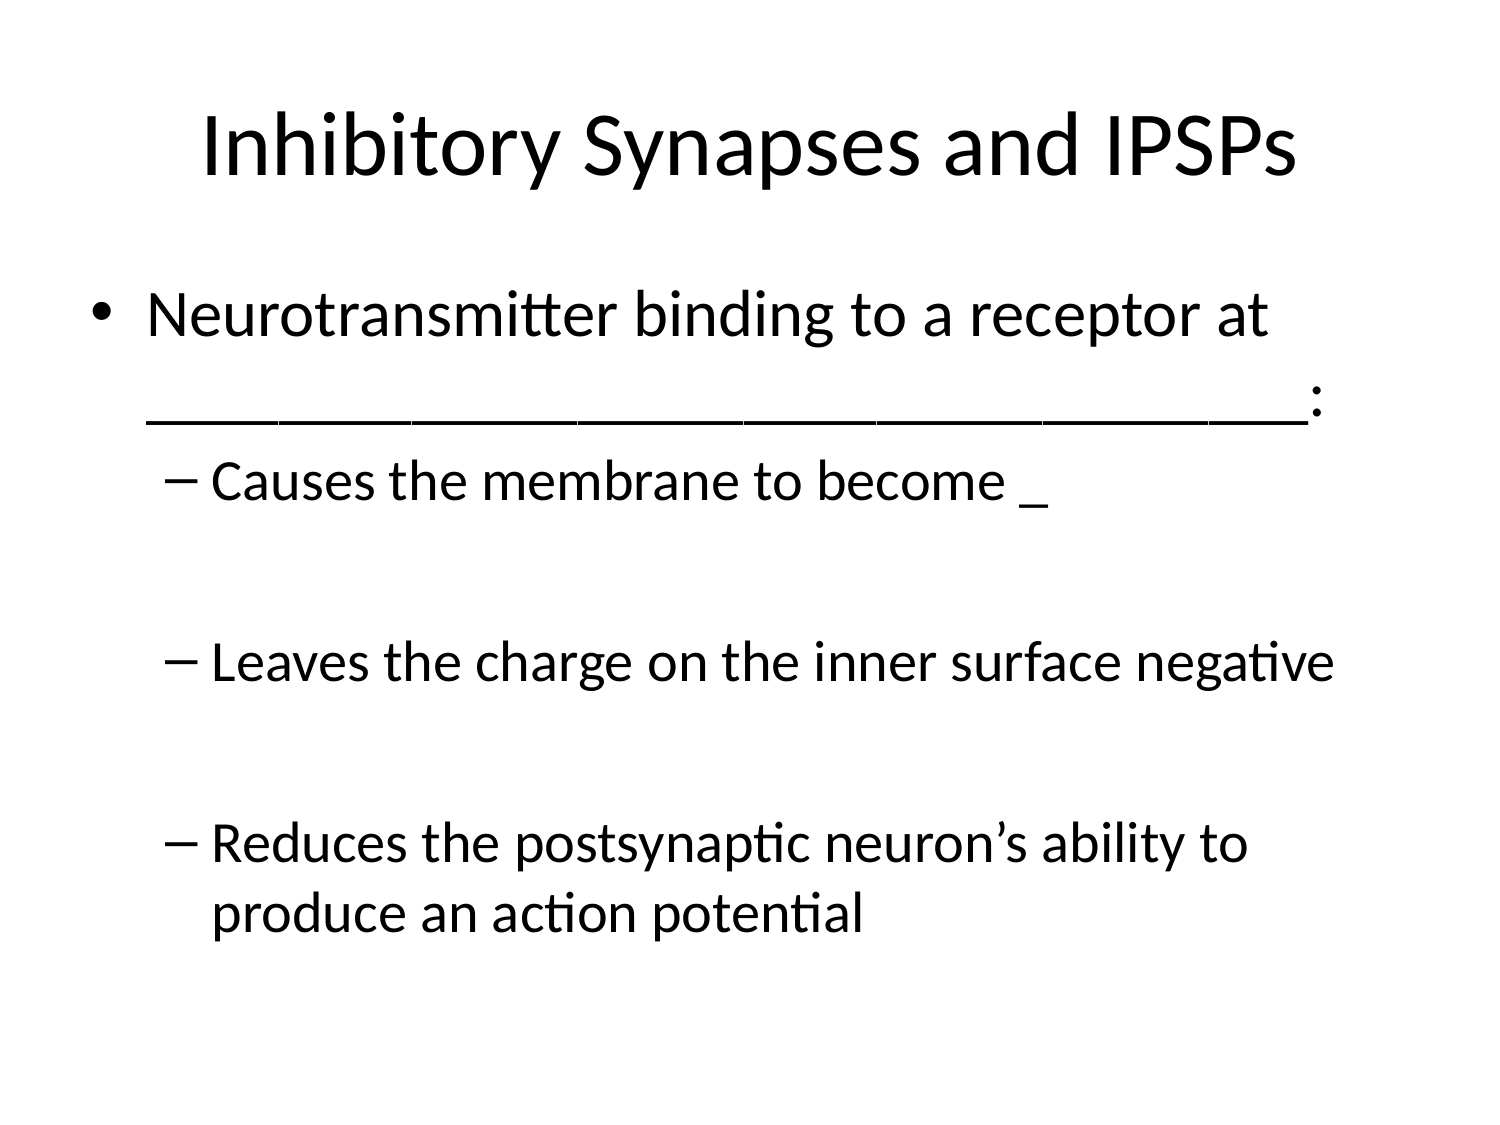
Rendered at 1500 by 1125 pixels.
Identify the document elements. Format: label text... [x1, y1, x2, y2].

list Neurotransmitter binding to a receptor at ___________________________________: Causes the membrane to become _ Leaves the charge on the inner surface negative Reduces the postsynaptic neuron’s ability to produce an action potential [75, 262, 1425, 1005]
title Inhibitory Synapses and IPSPs [75, 45, 1425, 233]
